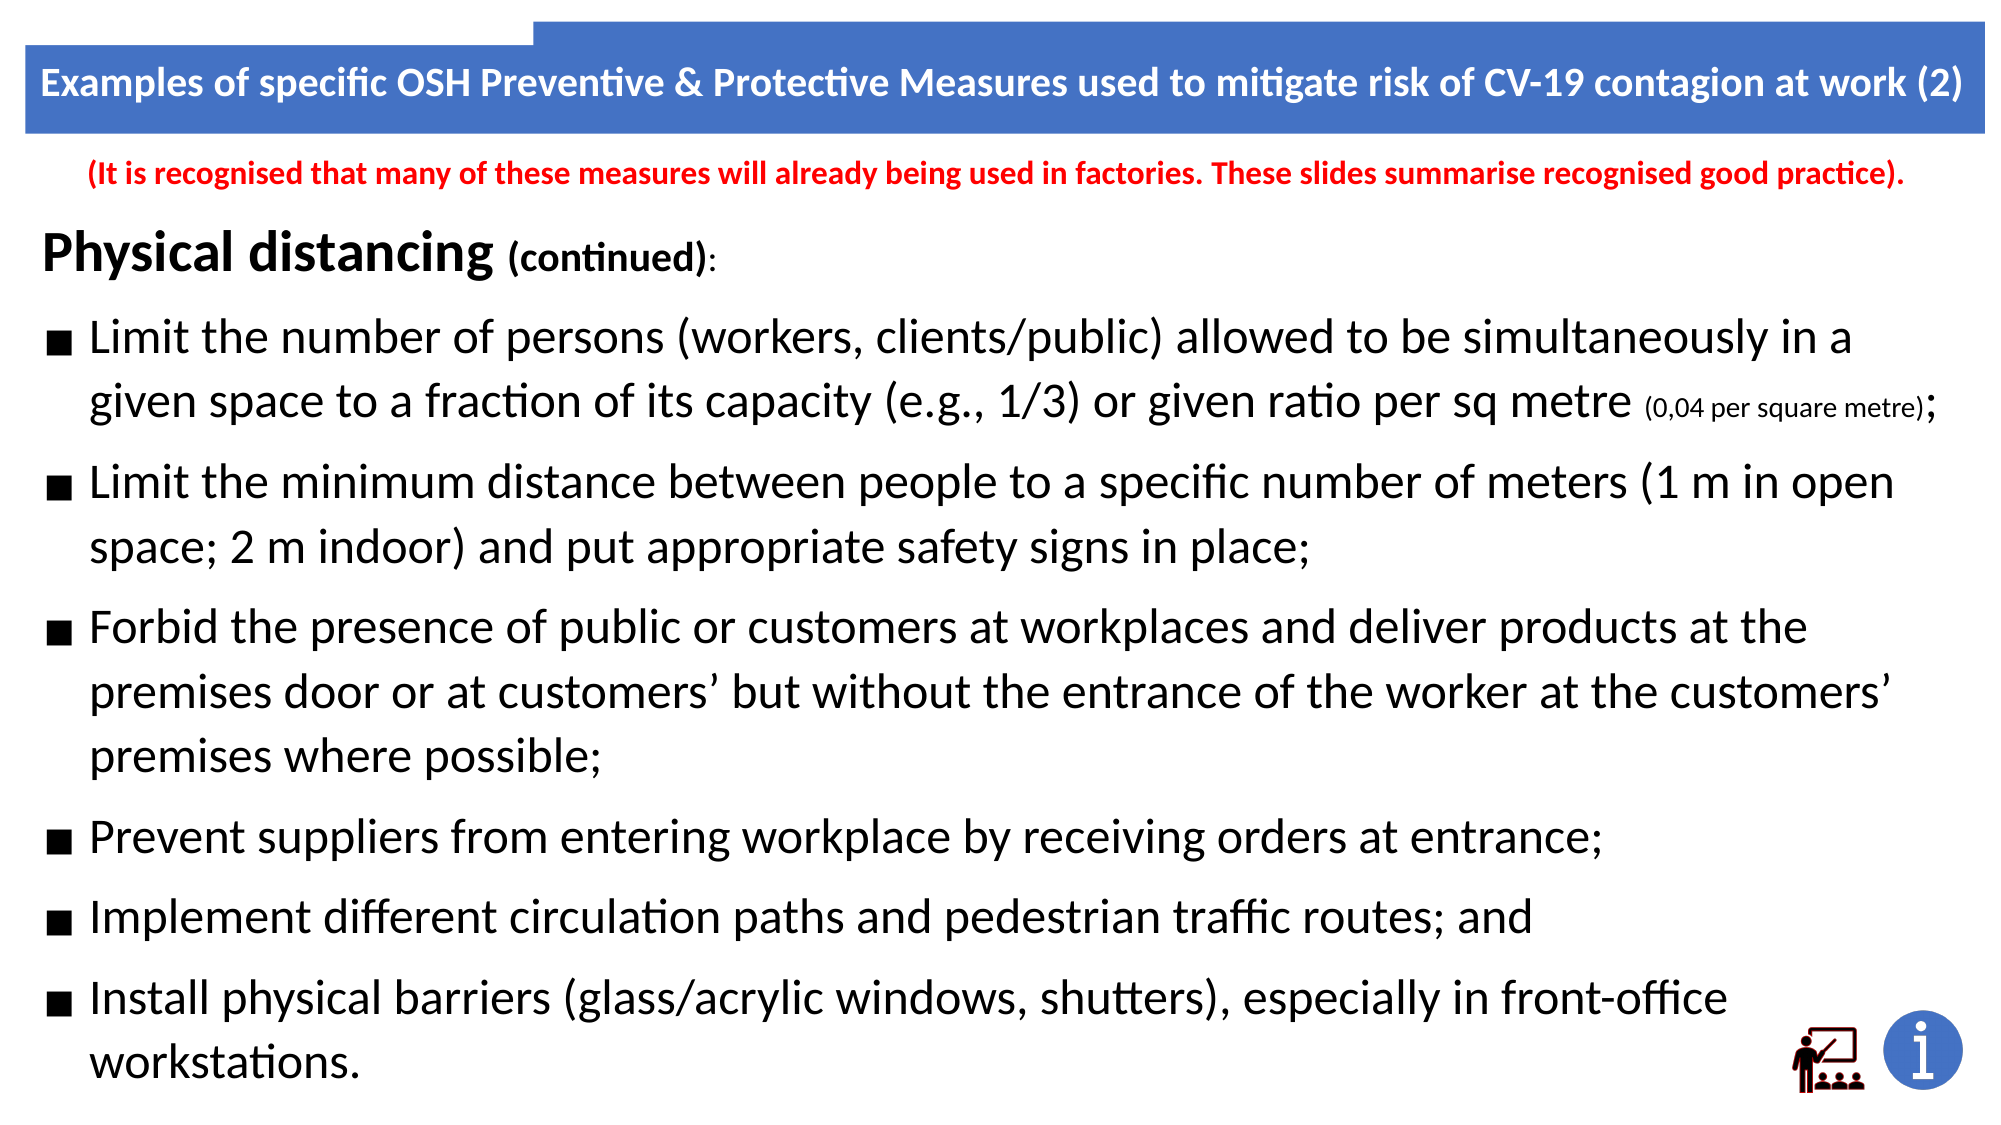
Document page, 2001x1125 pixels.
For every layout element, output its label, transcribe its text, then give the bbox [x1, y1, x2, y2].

picture [1873, 999, 1973, 1100]
text_box (It is recognised that many of these measures will already being used in factories. These slides summarise recognised good practice). Physical distancing (continued): Limit the number of persons (workers, clients/public) allowed to be simultaneously in a given space to a fraction of its capacity (e.g., 1/3) or given ratio per sq metre (0,04 per square metre); Limit the minimum distance between people to a specific number of meters (1 m in open space; 2 m indoor) and put appropriate safety signs in place; Forbid the presence of public or customers at workplaces and deliver products at the premises door or at customers’ but without the entrance of the worker at the customers’ premises where possible; Prevent suppliers from entering workplace by receiving orders at entrance; Implement different circulation paths and pedestrian traffic routes; and Install physical barriers (glass/acrylic windows, shutters), especially in front-office workstations. [27, 141, 1968, 1097]
title Examples of specific OSH Preventive & Protective Measures used to mitigate risk of CV-19 contagion at work (2) [25, 21, 1985, 134]
text_box [0, 0, 534, 46]
picture [1788, 1019, 1869, 1100]
